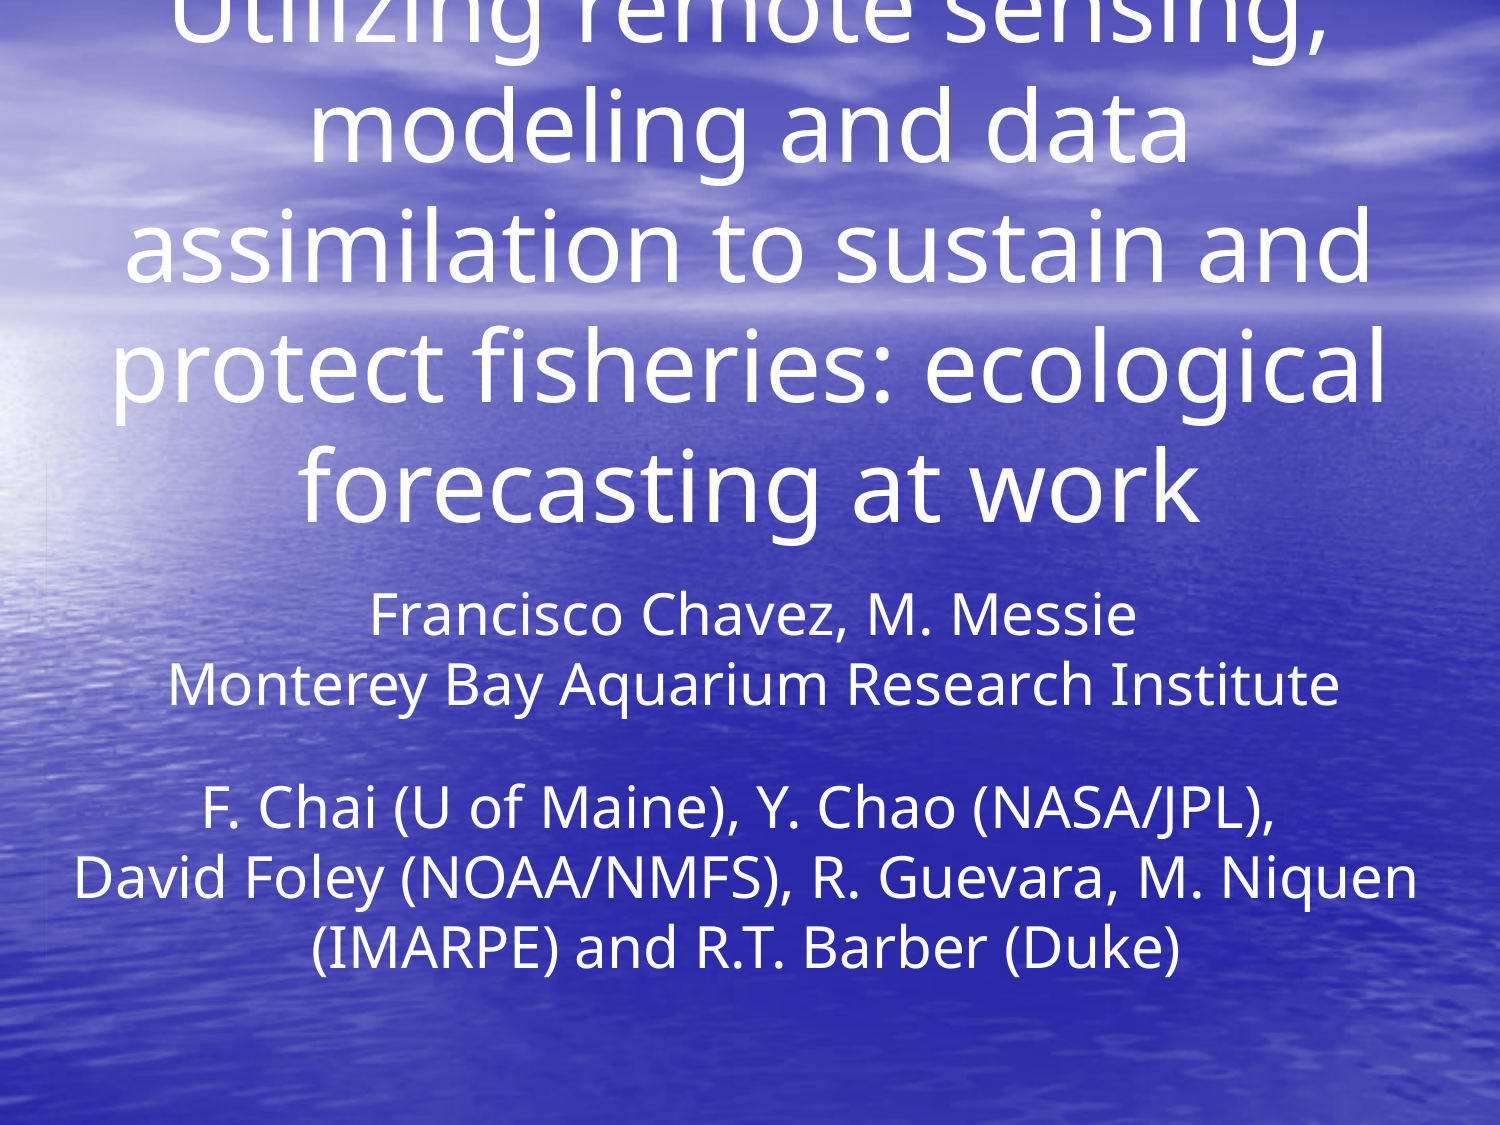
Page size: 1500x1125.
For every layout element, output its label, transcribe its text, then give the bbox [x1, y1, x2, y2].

text_box Francisco Chavez, M. Messie Monterey Bay Aquarium Research Institute [107, 570, 1400, 725]
title Utilizing remote sensing, modeling and data assimilation to sustain and protect fisheries: ecological forecasting at work [0, 314, 1500, 551]
text_box F. Chai (U of Maine), Y. Chao (NASA/JPL), David Foley (NOAA/NMFS), R. Guevara, M. Niquen (IMARPE) and R.T. Barber (Duke) [0, 762, 1493, 988]
